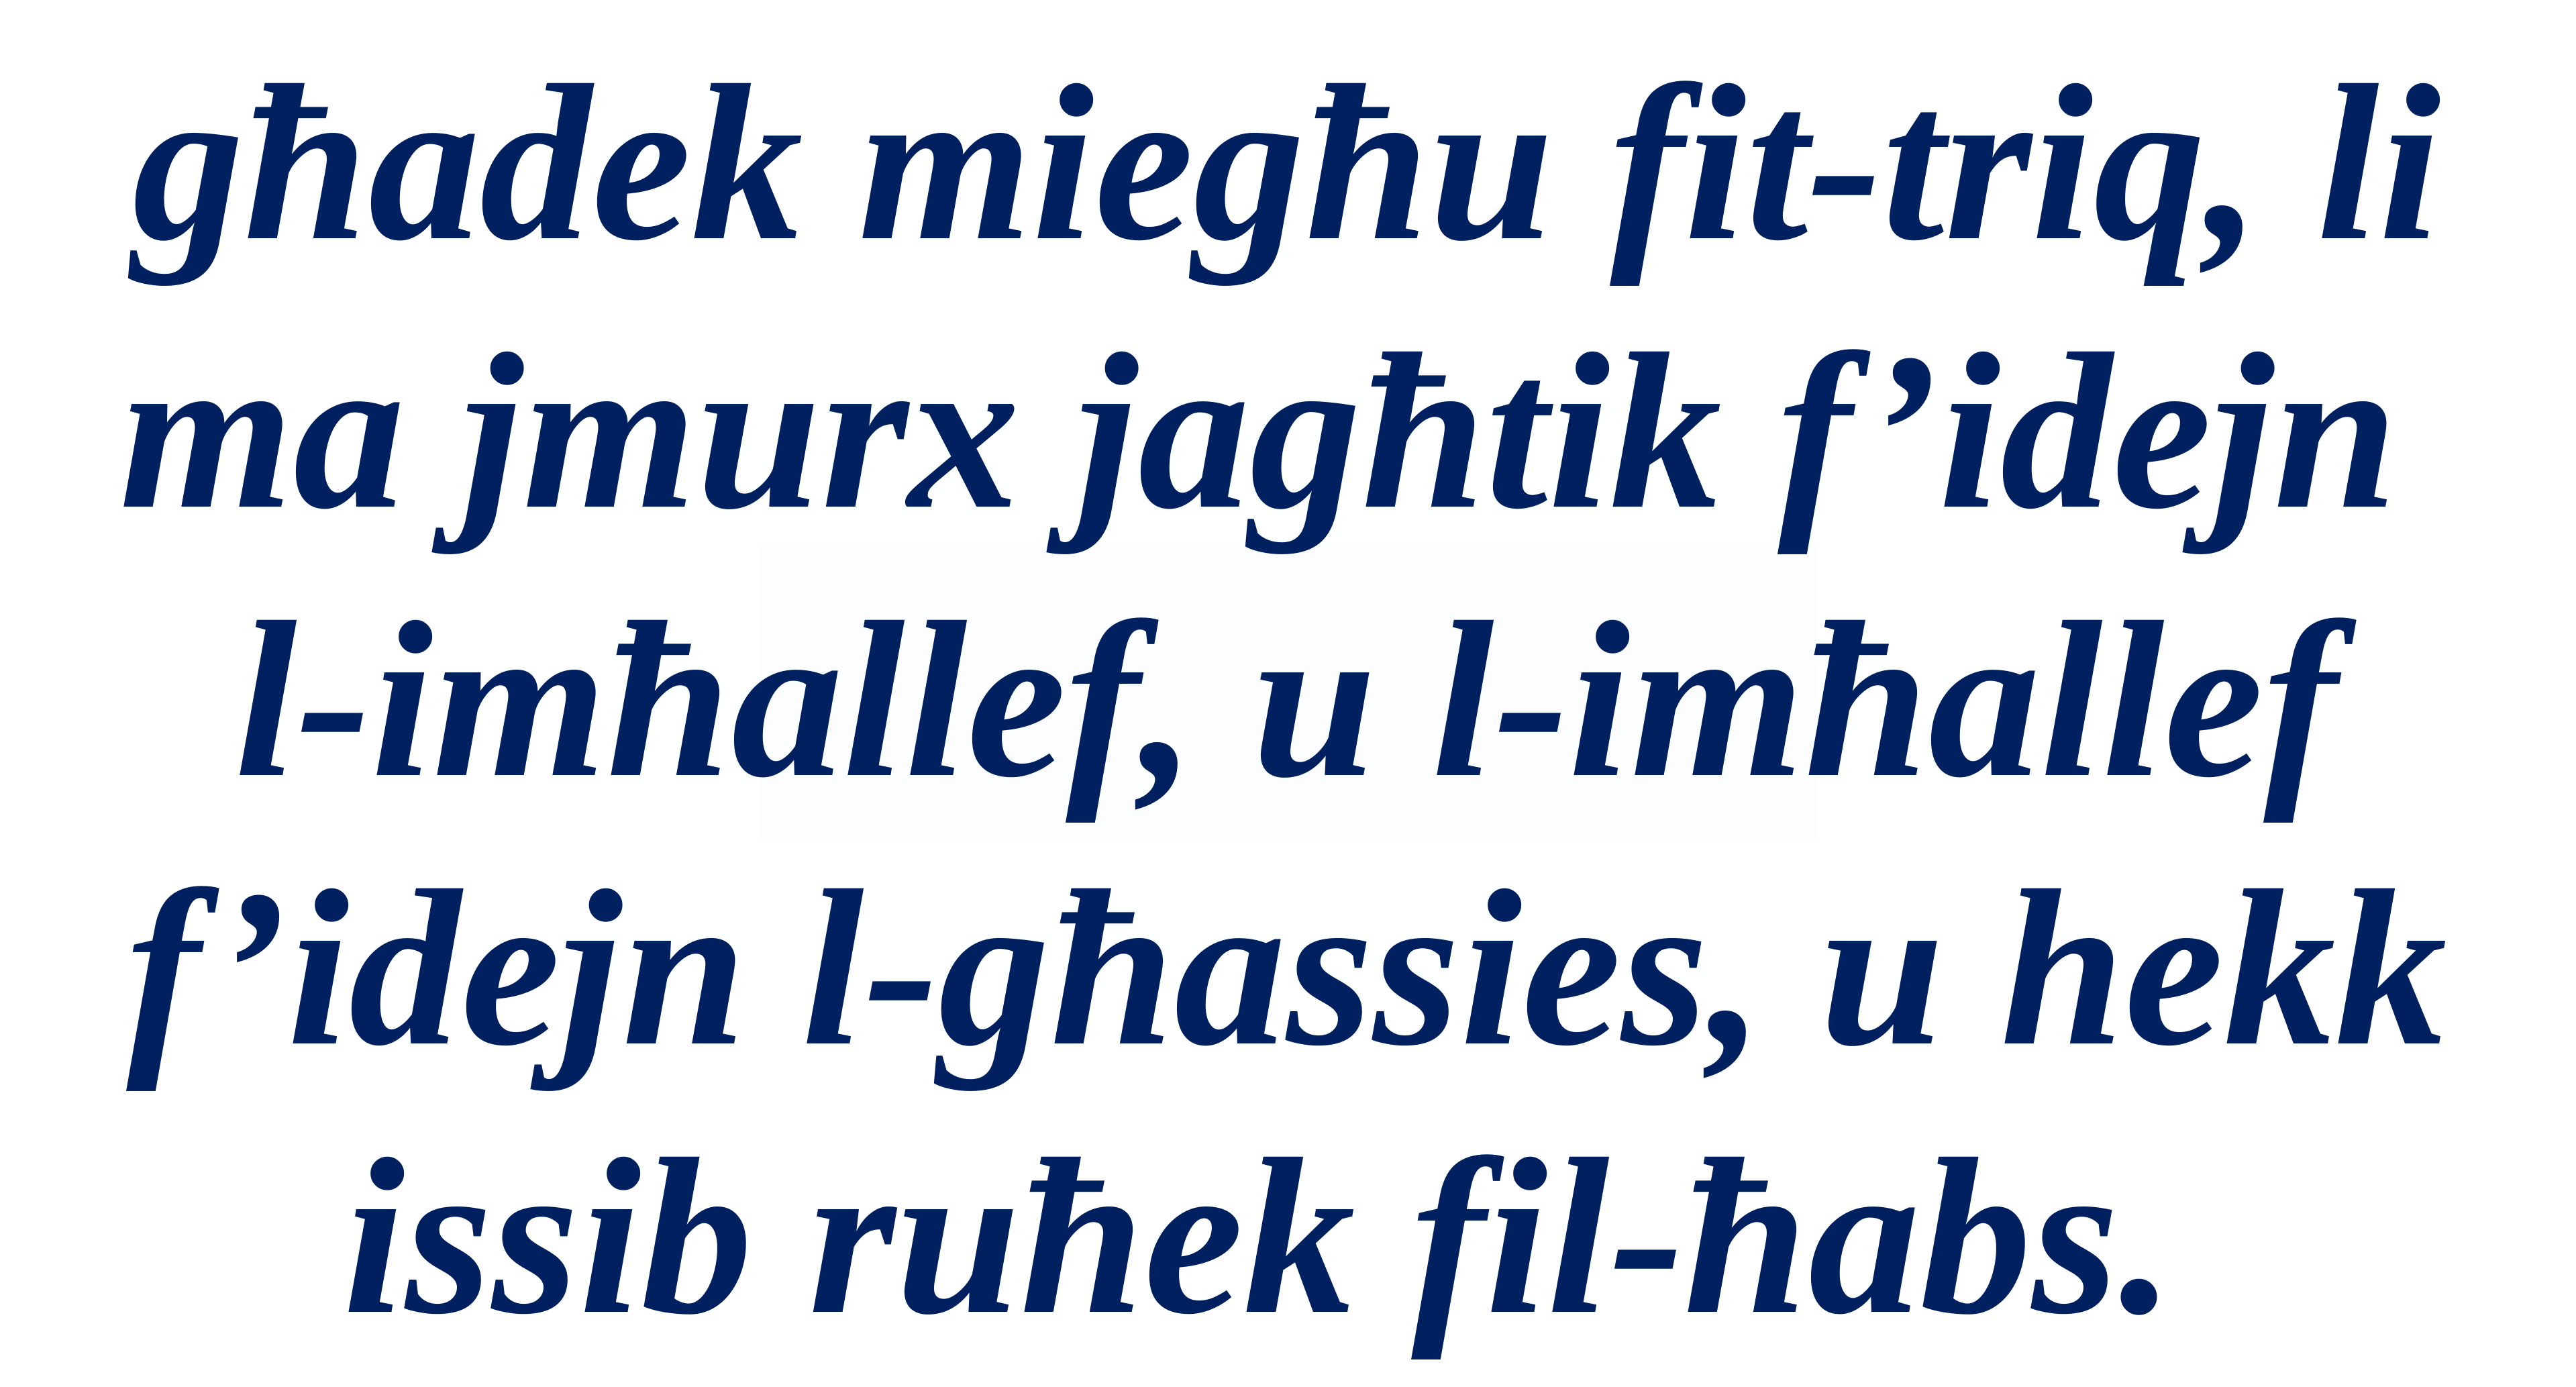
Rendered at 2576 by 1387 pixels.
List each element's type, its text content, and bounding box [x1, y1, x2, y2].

text_box għadek miegħu fit-triq, li ma jmurx jagħtik f’idejn l-imħallef, u l-imħallef f’idejn l-għassies, u hekk issib ruħek fil-ħabs. [37, 3, 2538, 1368]
